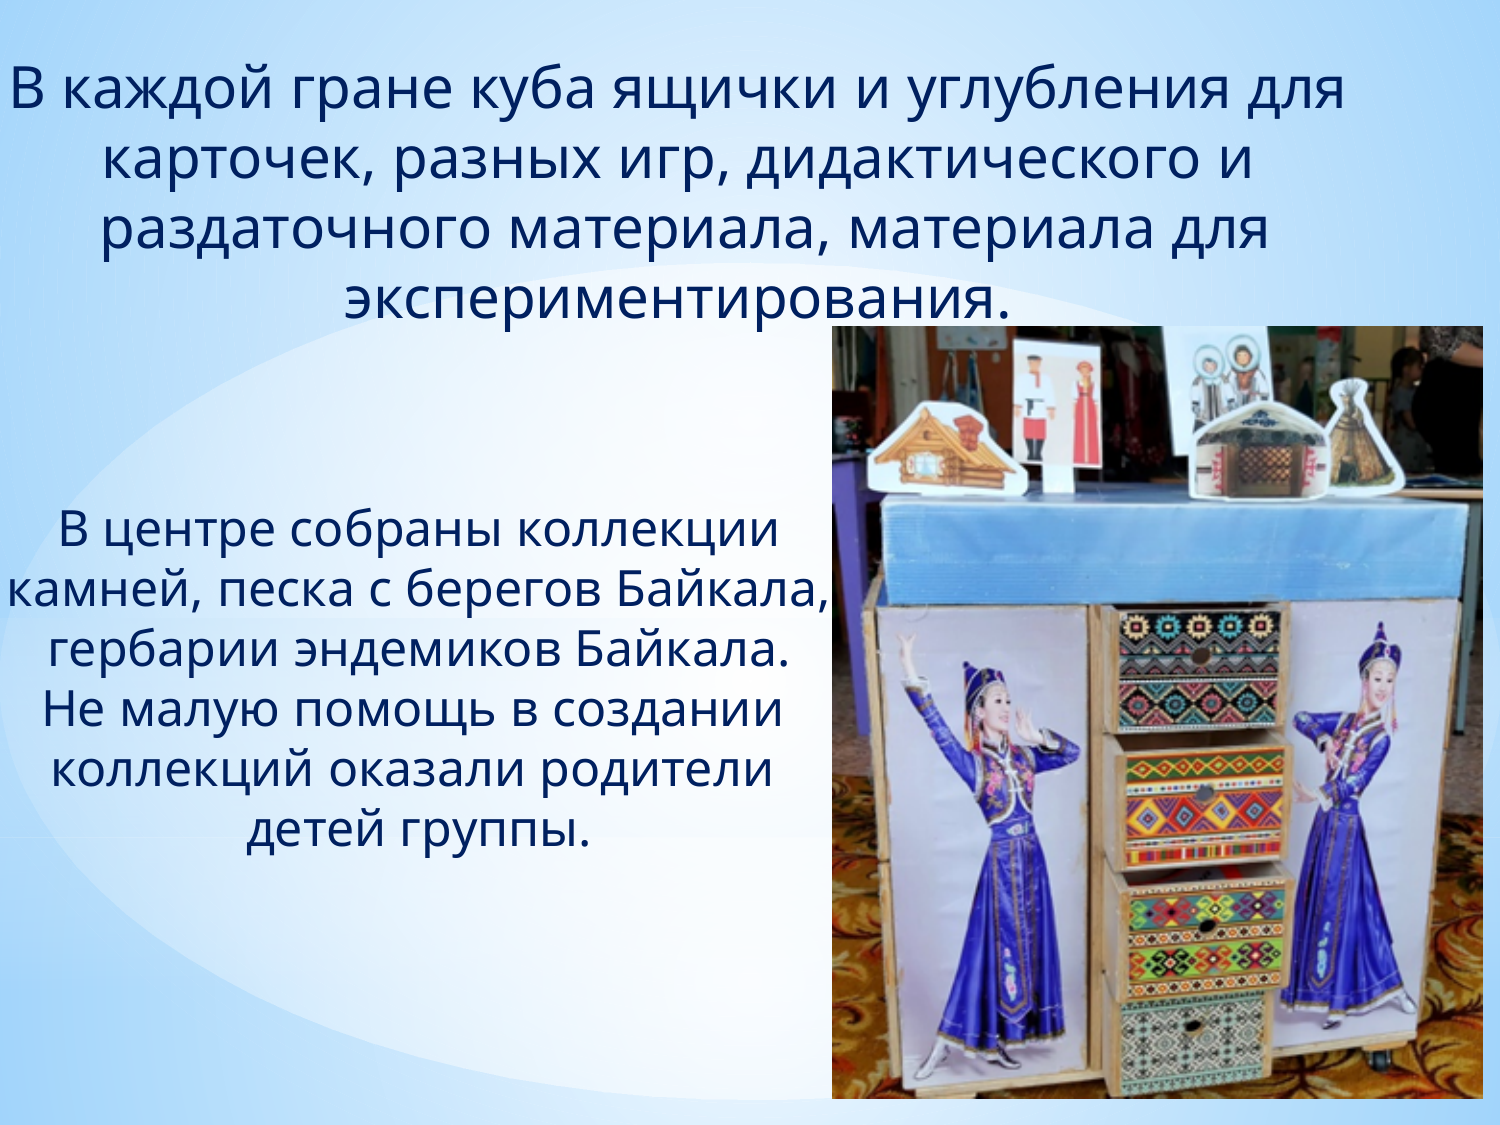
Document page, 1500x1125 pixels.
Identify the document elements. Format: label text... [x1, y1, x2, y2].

text_box В каждой гране куба ящички и углубления для карточек, разных игр, дидактического и раздаточного материала, материала для экспериментирования. [0, 42, 1378, 338]
picture [832, 325, 1483, 1099]
text_box В центре собраны коллекции камней, песка с берегов Байкала, гербарии эндемиков Байкала. Не малую помощь в создании коллекций оказали родители детей группы. [0, 489, 826, 865]
